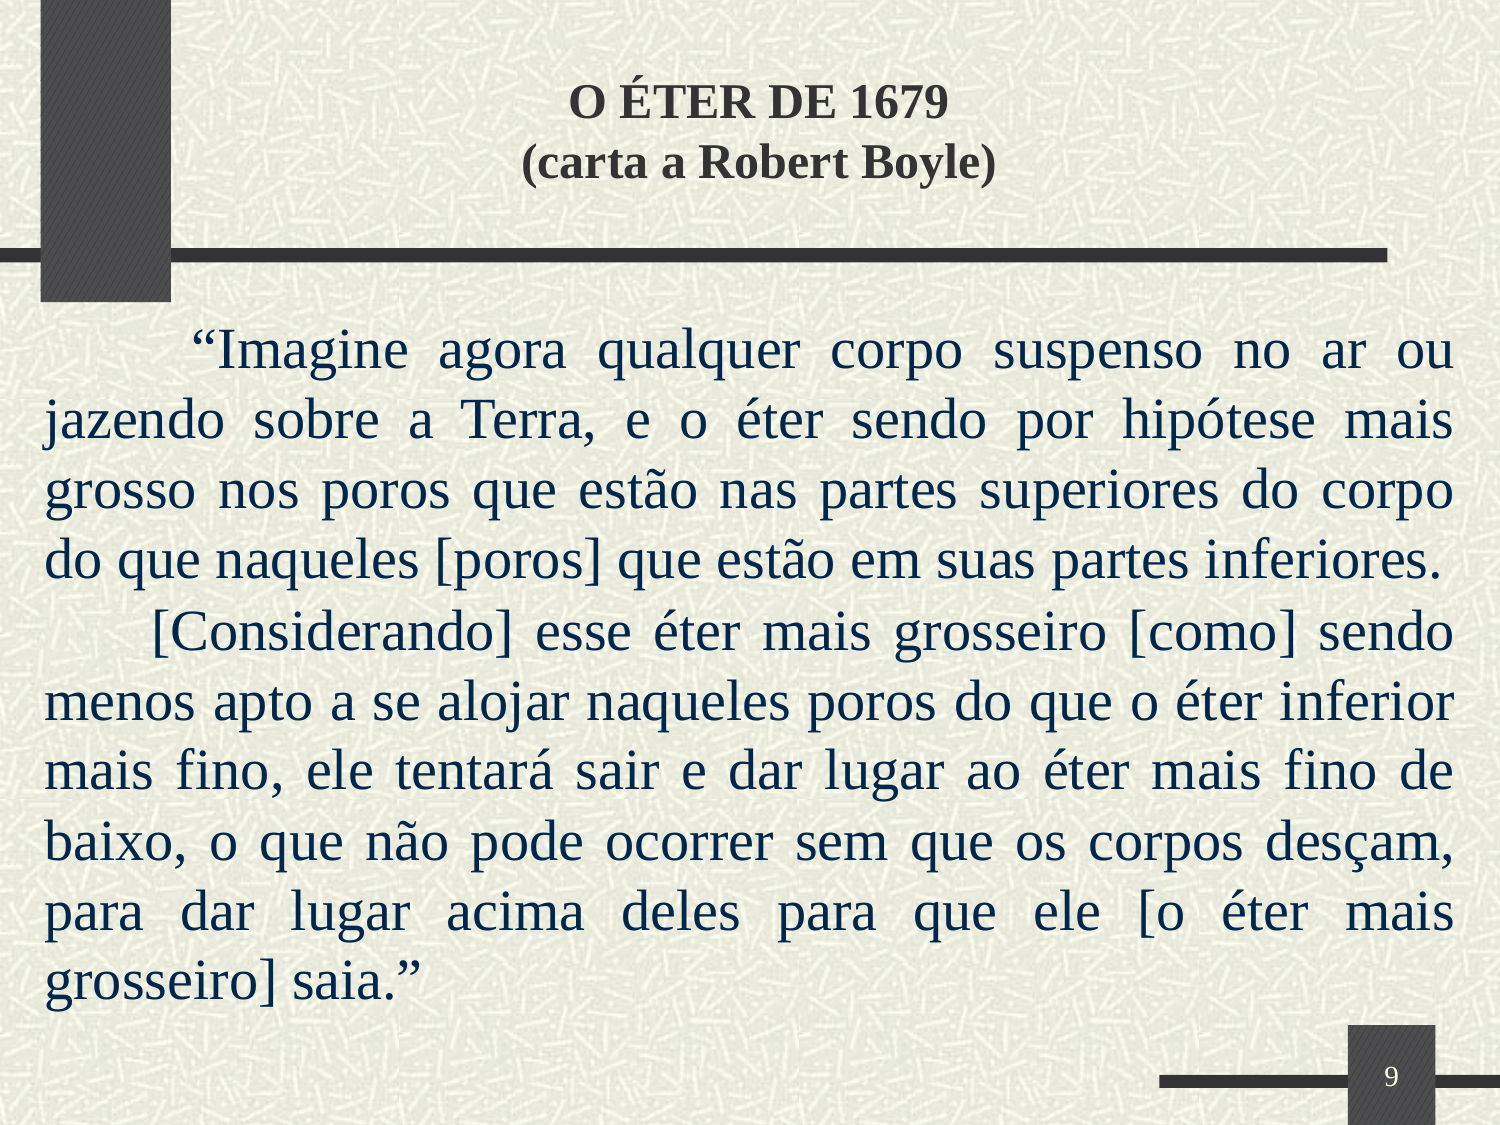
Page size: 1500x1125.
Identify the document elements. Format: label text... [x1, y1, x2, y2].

picture [0, 0, 40, 248]
picture [1436, 1088, 1500, 1125]
picture [0, 0, 1500, 1125]
slide_number 9 [1347, 1024, 1436, 1125]
title O ÉTER DE 1679 (carta a Robert Boyle) [265, 49, 1254, 197]
text_box [Considerando] esse éter mais grosseiro [como] sendo menos apto a se alojar naqueles poros do que o éter inferior mais fino, ele tentará sair e dar lugar ao éter mais fino de baixo, o que não pode ocorrer sem que os corpos desçam, para dar lugar acima deles para que ele [o éter mais grosseiro] saia.” [29, 584, 1471, 1024]
list “Imagine agora qualquer corpo suspenso no ar ou jazendo sobre a Terra, e o éter sendo por hipótese mais grosso nos poros que estão nas partes superiores do corpo do que naqueles [poros] que estão em suas partes inferiores. [29, 302, 1471, 577]
